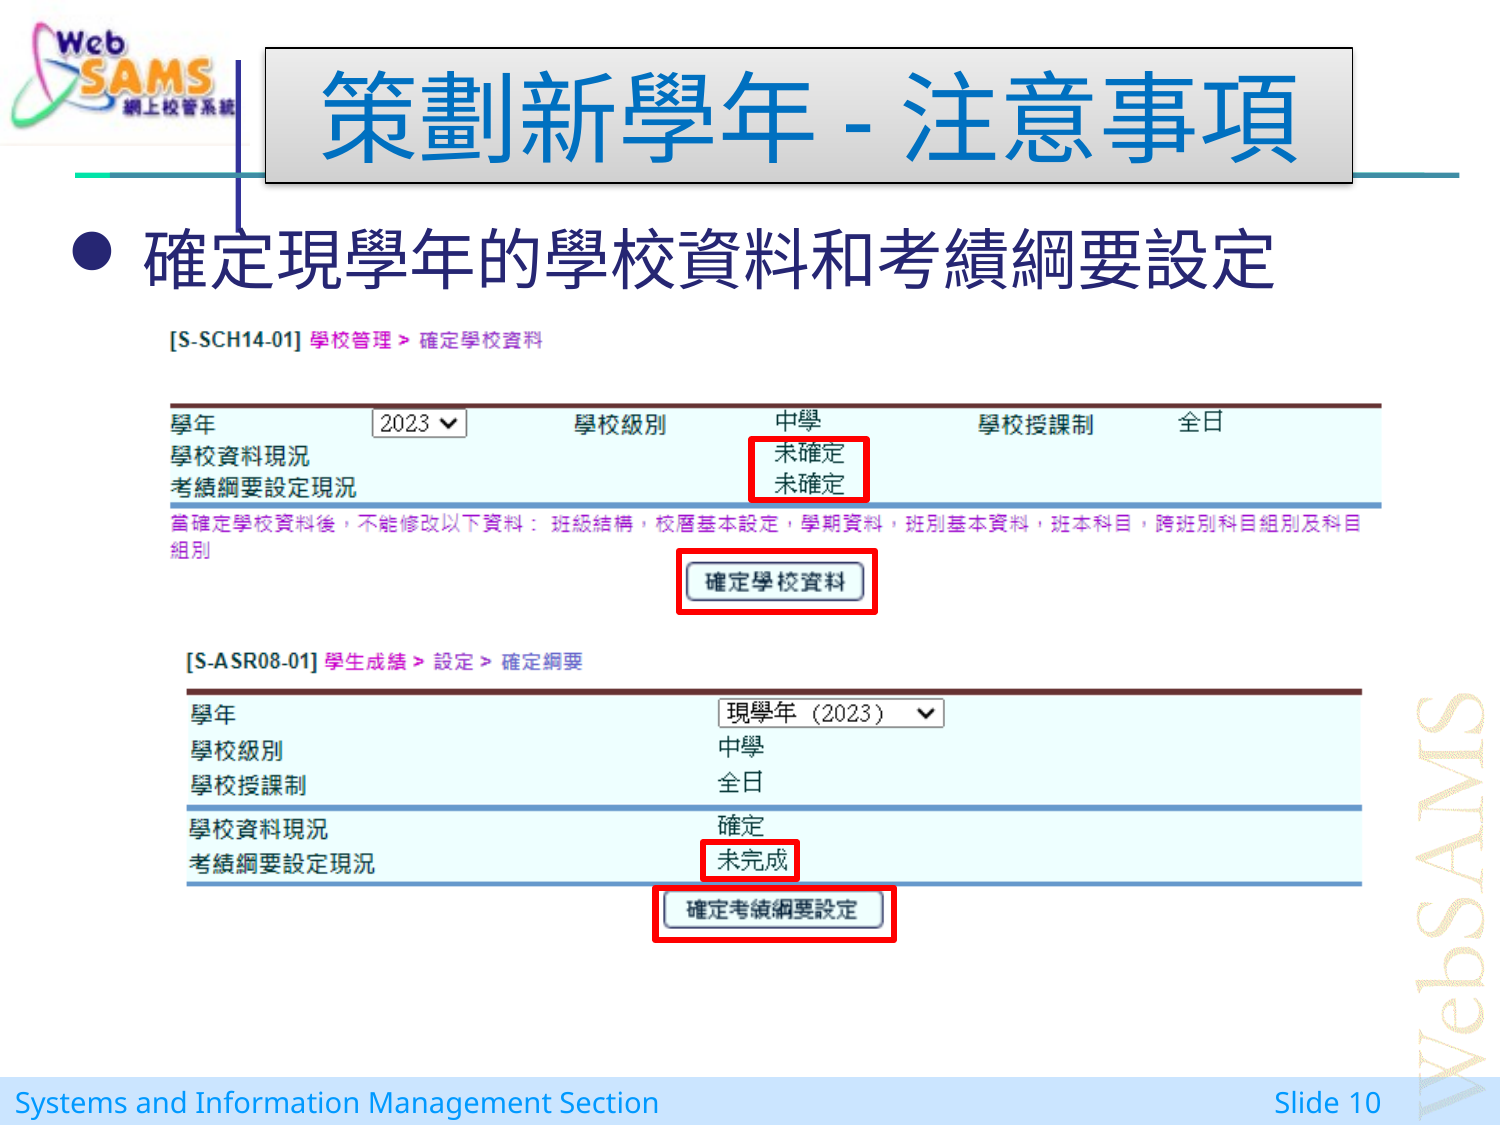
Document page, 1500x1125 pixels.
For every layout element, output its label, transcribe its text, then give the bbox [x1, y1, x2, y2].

picture [175, 642, 1500, 1077]
picture [157, 319, 1410, 628]
text_box 策劃新學年-注意事項 [265, 47, 1353, 184]
text_box 設定 [1391, 1077, 1500, 1123]
picture [0, 0, 250, 146]
text_box 確定現學年的學校資料和考績綱要設定 [53, 219, 1447, 307]
